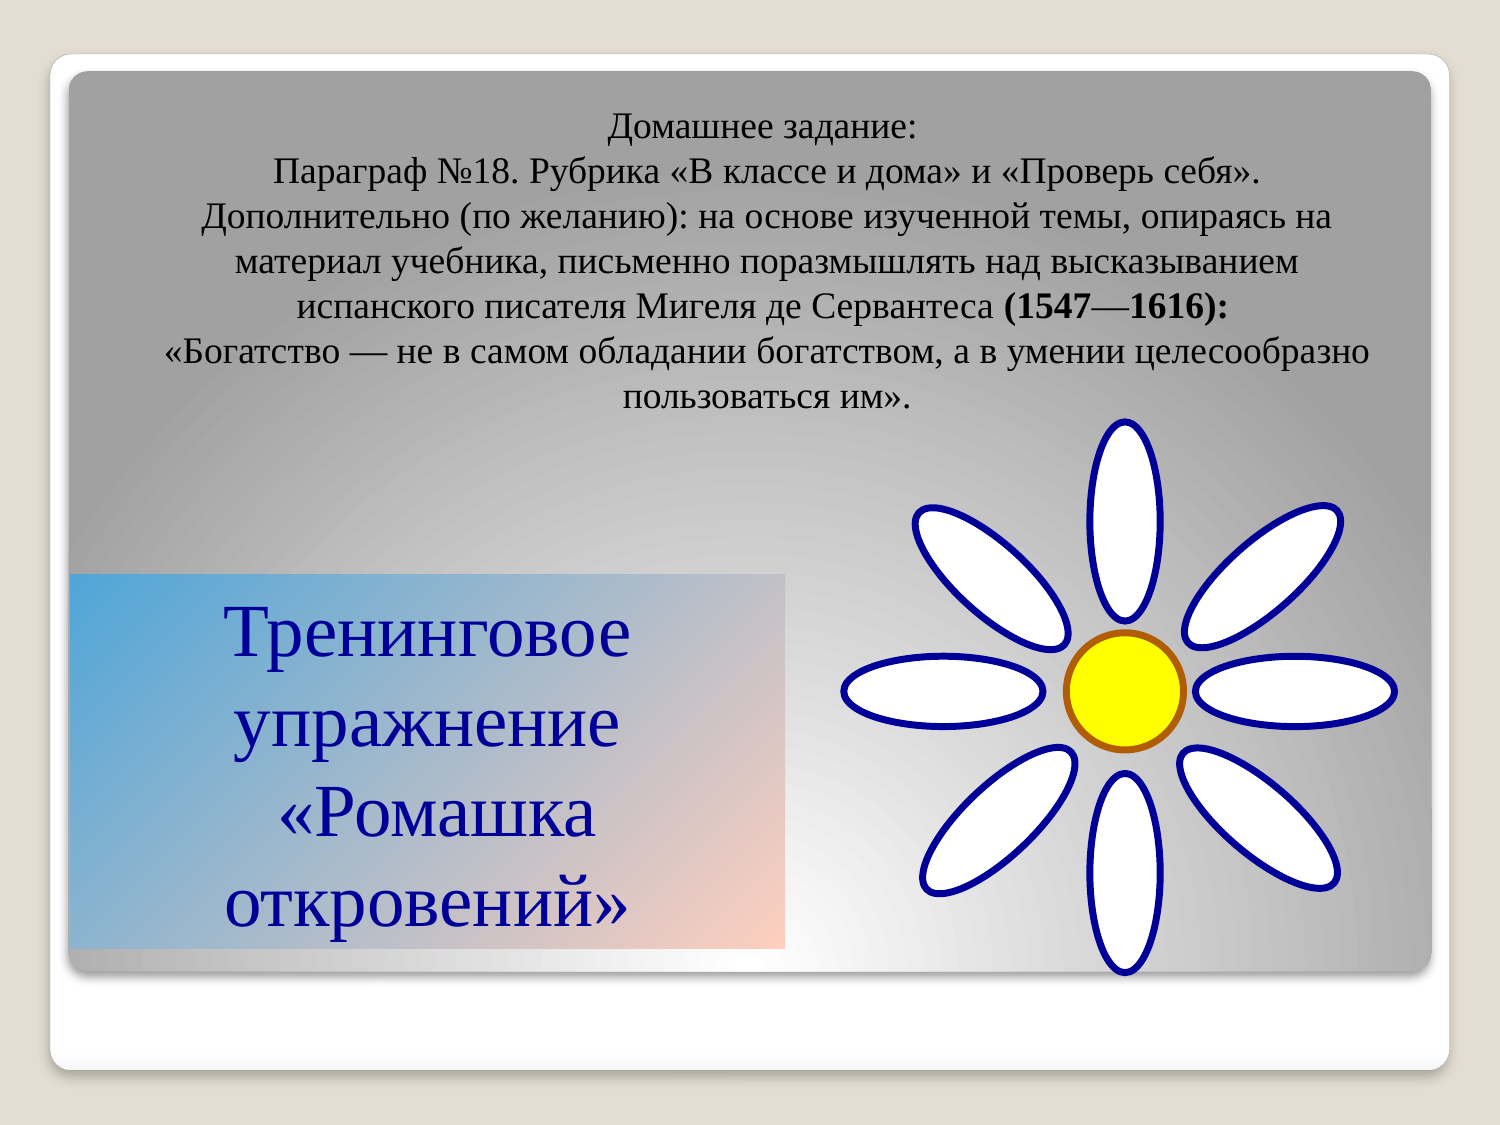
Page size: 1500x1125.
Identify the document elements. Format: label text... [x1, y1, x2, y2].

text_box Тренинговое упражнение «Ромашка откровений» [70, 574, 786, 949]
text_box [1180, 502, 1345, 652]
text_box Домашнее задание: Параграф №18. Рубрика «В классе и дома» и «Проверь себя». Дополнительно (по желанию): на основе изученной темы, опираясь на материал учебника, письменно поразмышлять над высказыванием испанского писателя Мигеля де Сервантеса (1547—1616): «Бо­гатство — не в самом обладании богатством, а в умении целесообразно пользоваться им». [140, 93, 1395, 474]
text_box [1086, 770, 1164, 977]
text_box [840, 652, 1047, 731]
text_box [1191, 652, 1399, 731]
text_box [1176, 744, 1341, 892]
text_box [919, 743, 1079, 898]
text_box [1062, 629, 1188, 754]
text_box [911, 504, 1072, 654]
text_box [1086, 418, 1164, 625]
